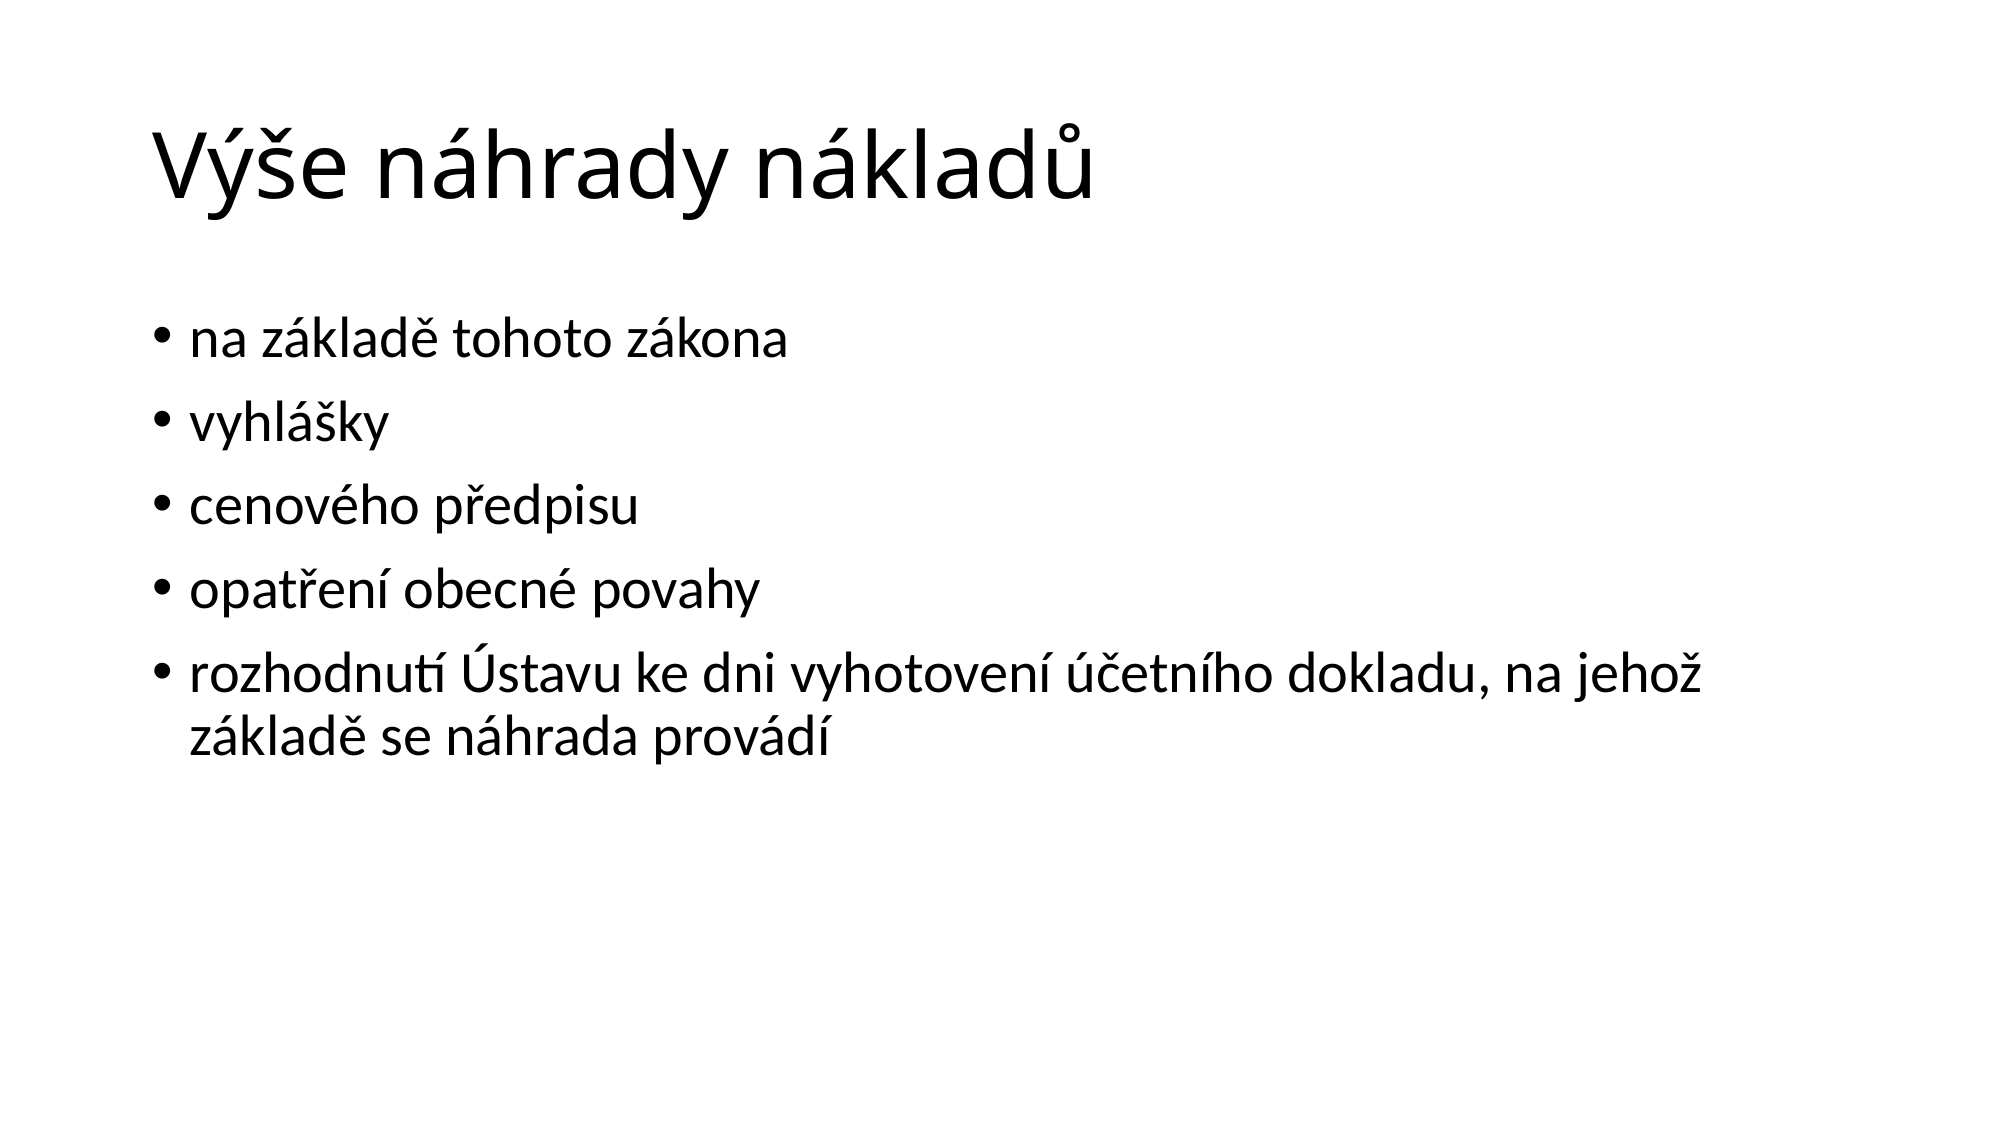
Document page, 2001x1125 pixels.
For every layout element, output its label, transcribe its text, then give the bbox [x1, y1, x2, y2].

list na základě tohoto zákona vyhlášky cenového předpisu opatření obecné povahy rozhodnutí Ústavu ke dni vyhotovení účetního dokladu, na jehož základě se náhrada provádí [137, 299, 1863, 1014]
title Výše náhrady nákladů [137, 59, 1863, 278]
